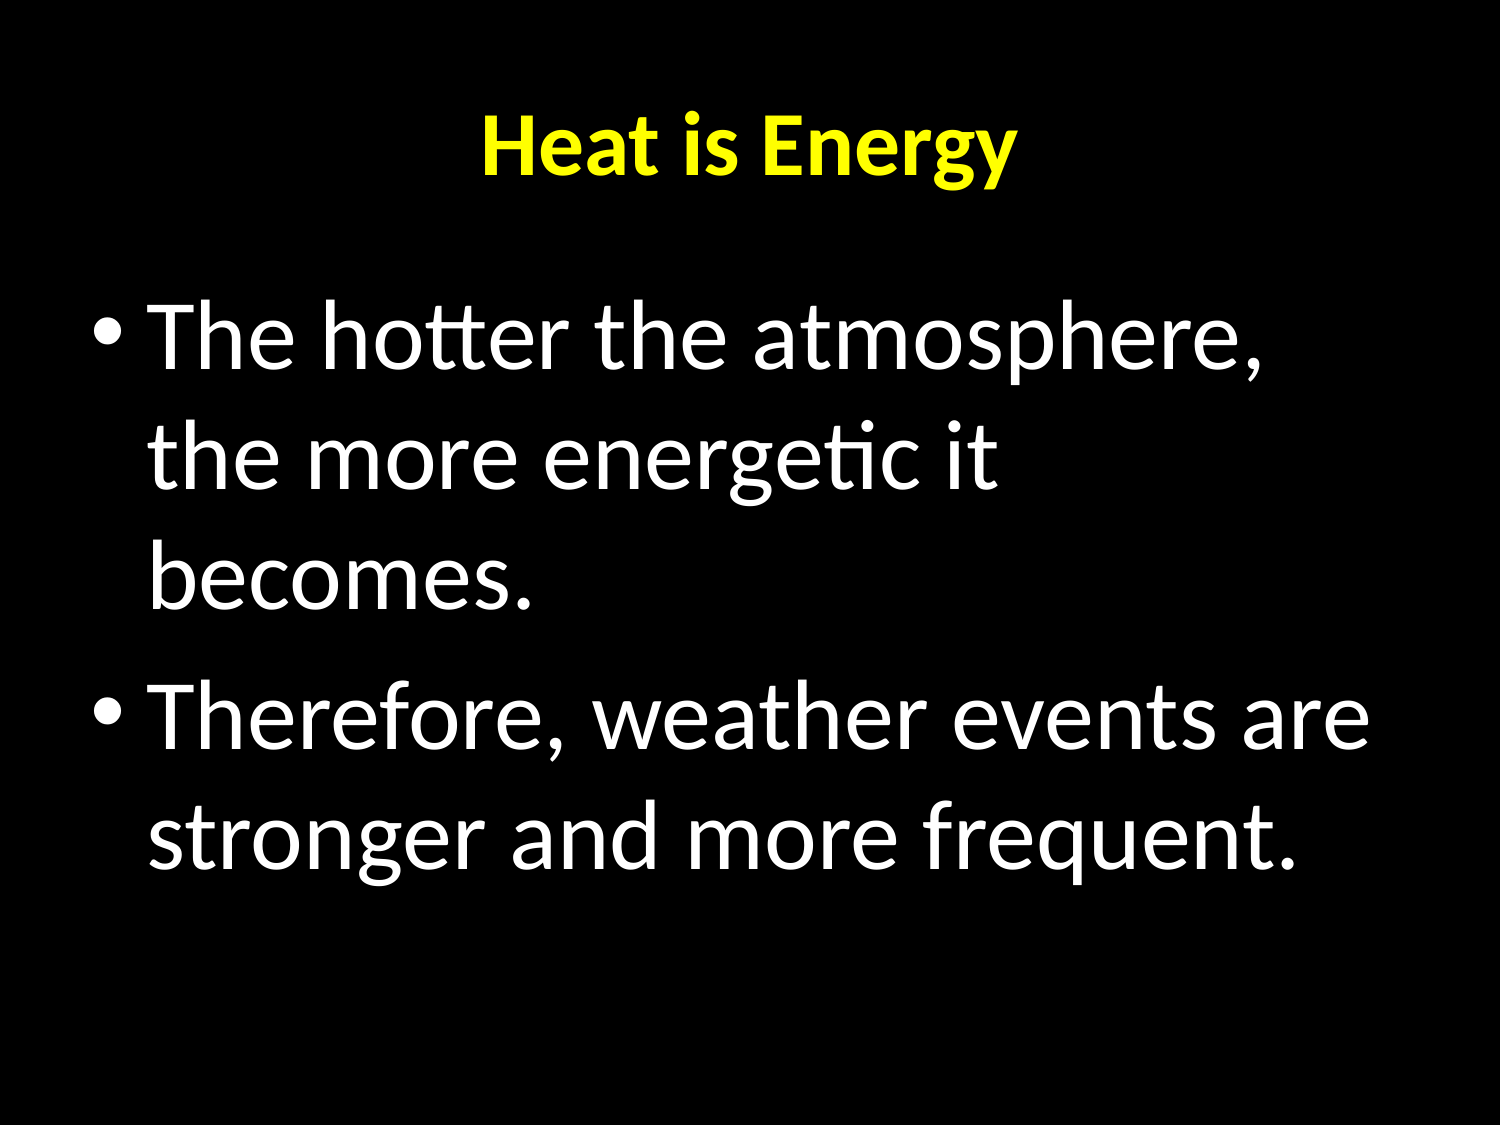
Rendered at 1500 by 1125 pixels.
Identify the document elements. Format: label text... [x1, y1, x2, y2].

list The hotter the atmosphere, the more energetic it becomes. Therefore, weather events are stronger and more frequent. [75, 262, 1425, 1005]
title Heat is Energy [75, 45, 1425, 233]
